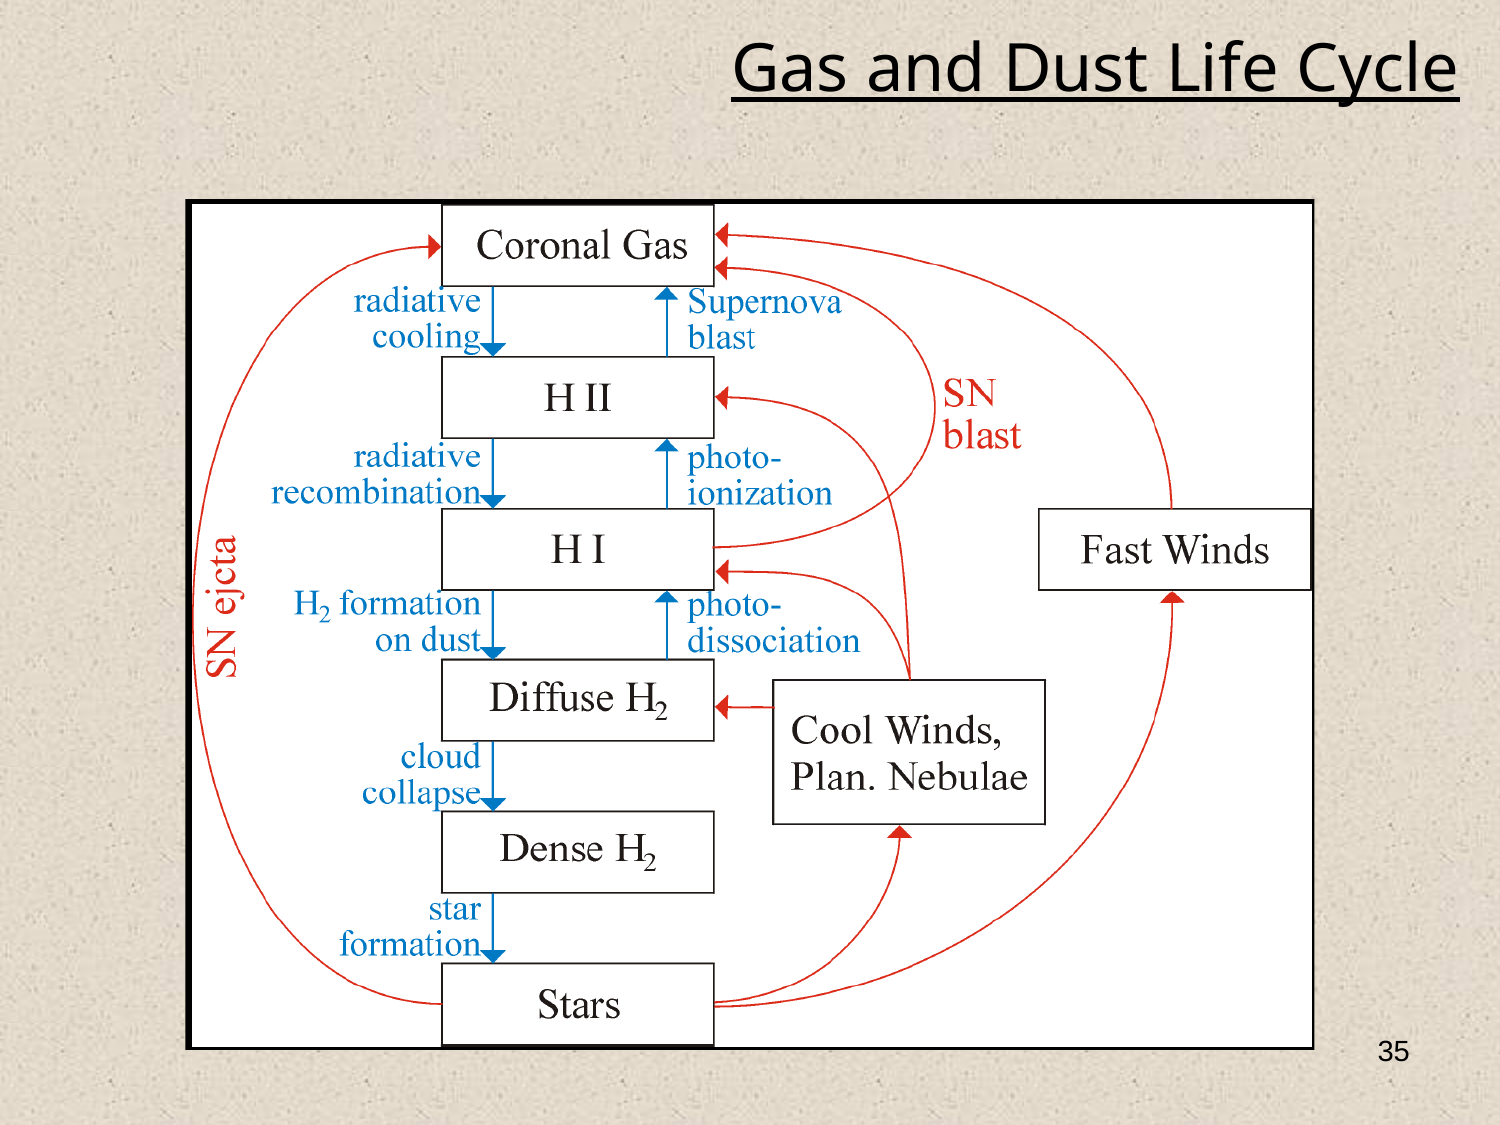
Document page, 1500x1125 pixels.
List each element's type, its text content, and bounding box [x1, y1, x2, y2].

text_box [412, 191, 444, 197]
slide_number 35 [1074, 1024, 1425, 1103]
picture [0, 0, 1500, 1125]
title Gas and Dust Life Cycle [12, 17, 1475, 113]
